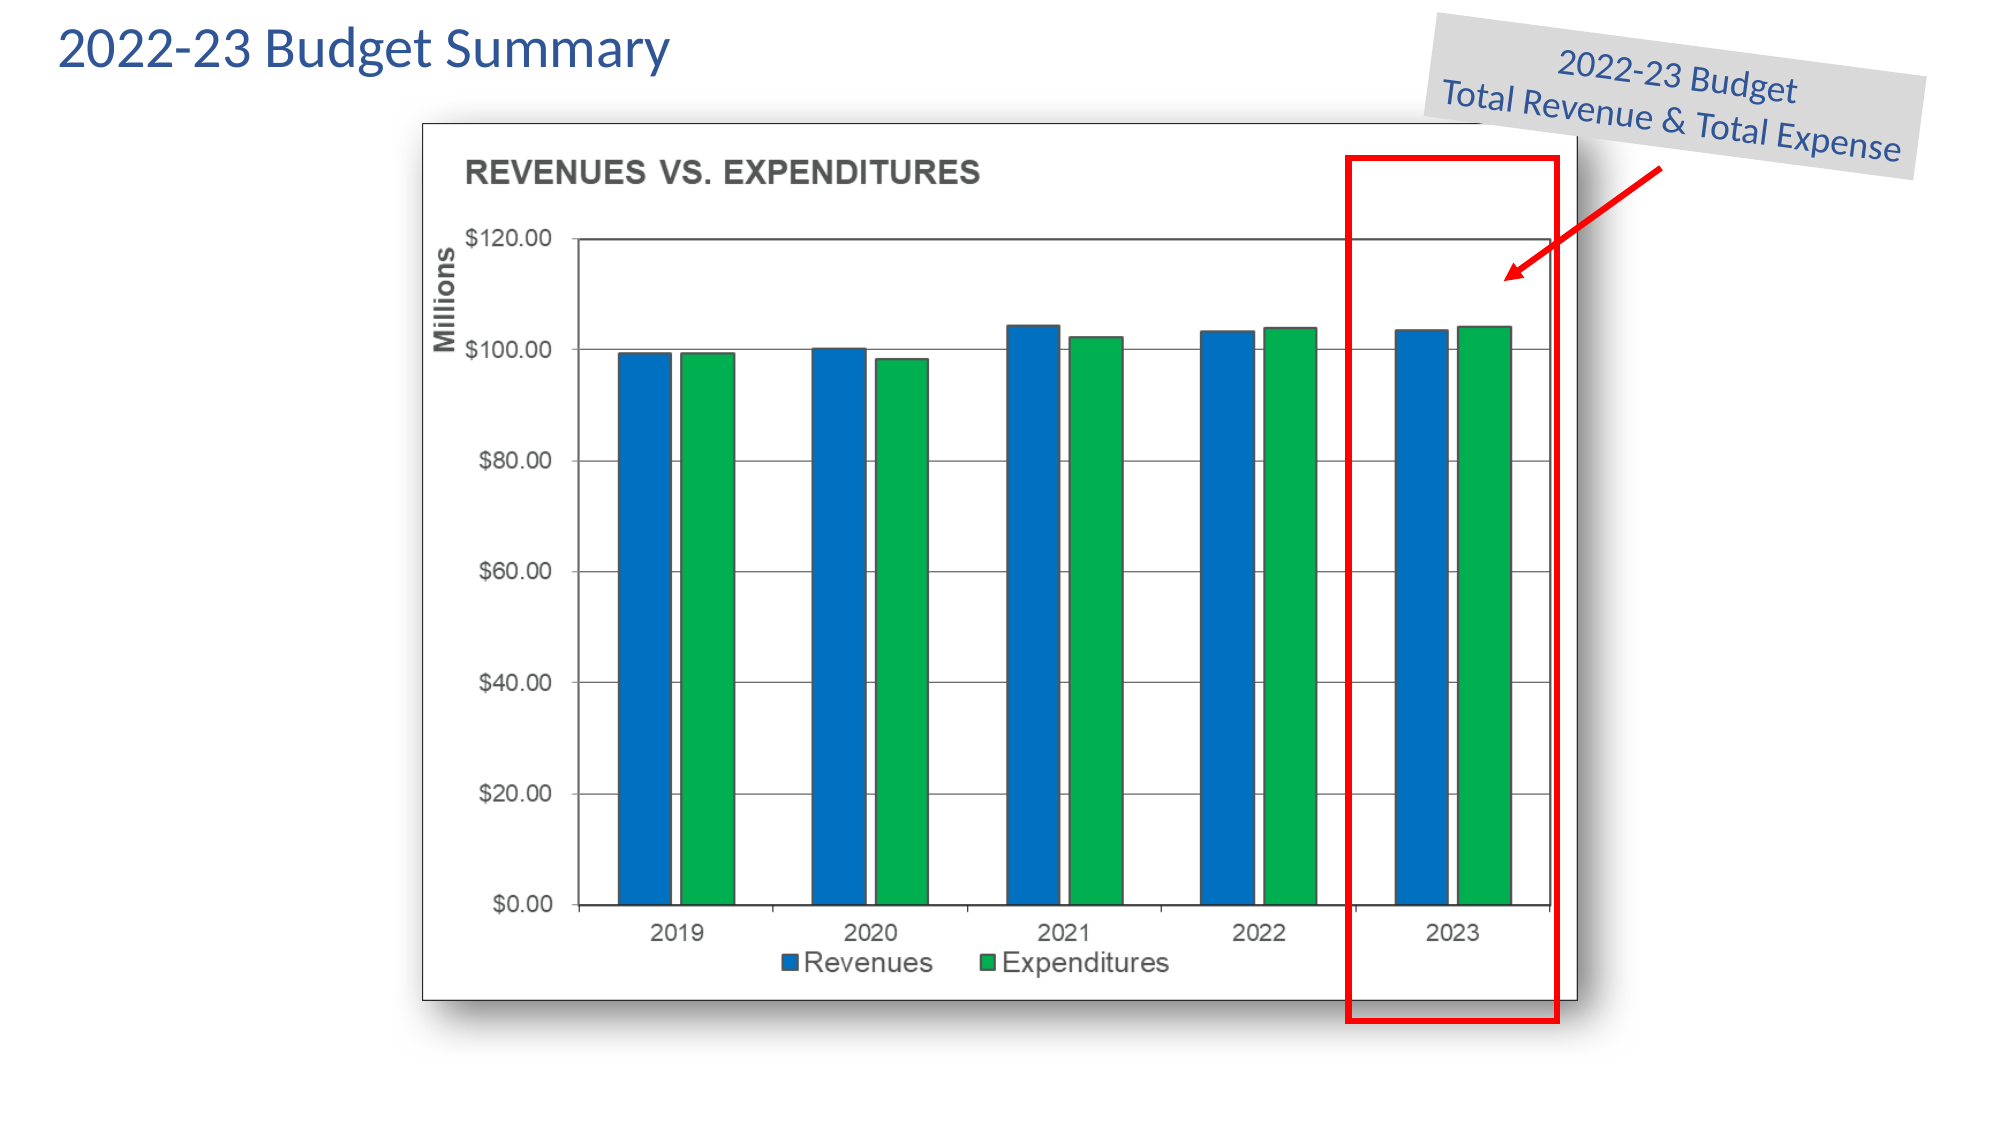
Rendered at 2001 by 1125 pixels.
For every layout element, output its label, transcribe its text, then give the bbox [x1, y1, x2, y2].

picture [422, 123, 1578, 1002]
text_box 2022-23 Budget Summary [42, 1, 1043, 87]
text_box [1503, 167, 1661, 282]
text_box [1347, 1002, 1558, 1022]
text_box 2022-23 Budget Total Revenue & Total Expense [1423, 12, 1927, 181]
